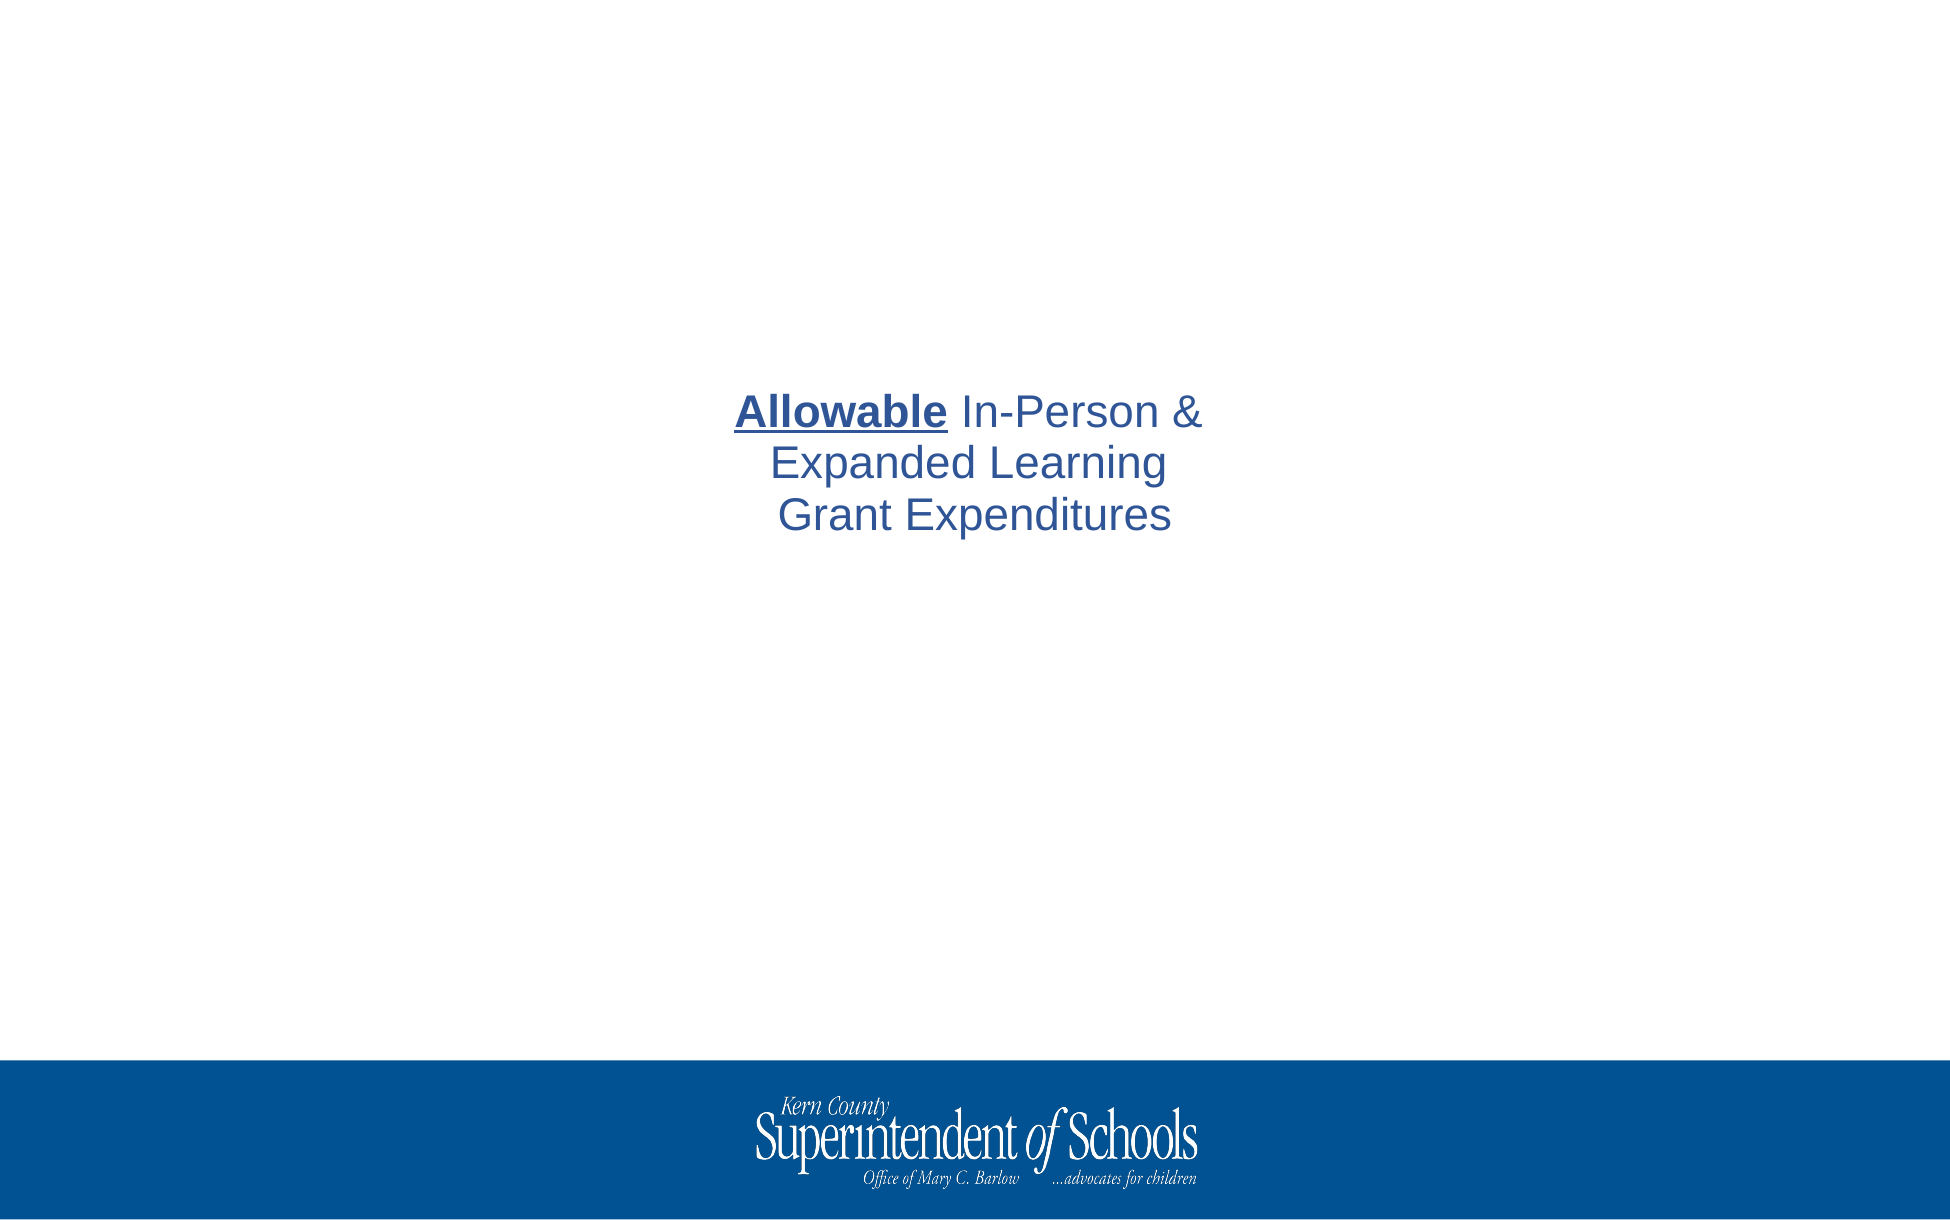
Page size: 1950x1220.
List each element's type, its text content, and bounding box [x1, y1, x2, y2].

title Allowable In-Person & Expanded Learning Grant Expenditures [200, 378, 1750, 761]
picture [756, 1096, 1198, 1189]
